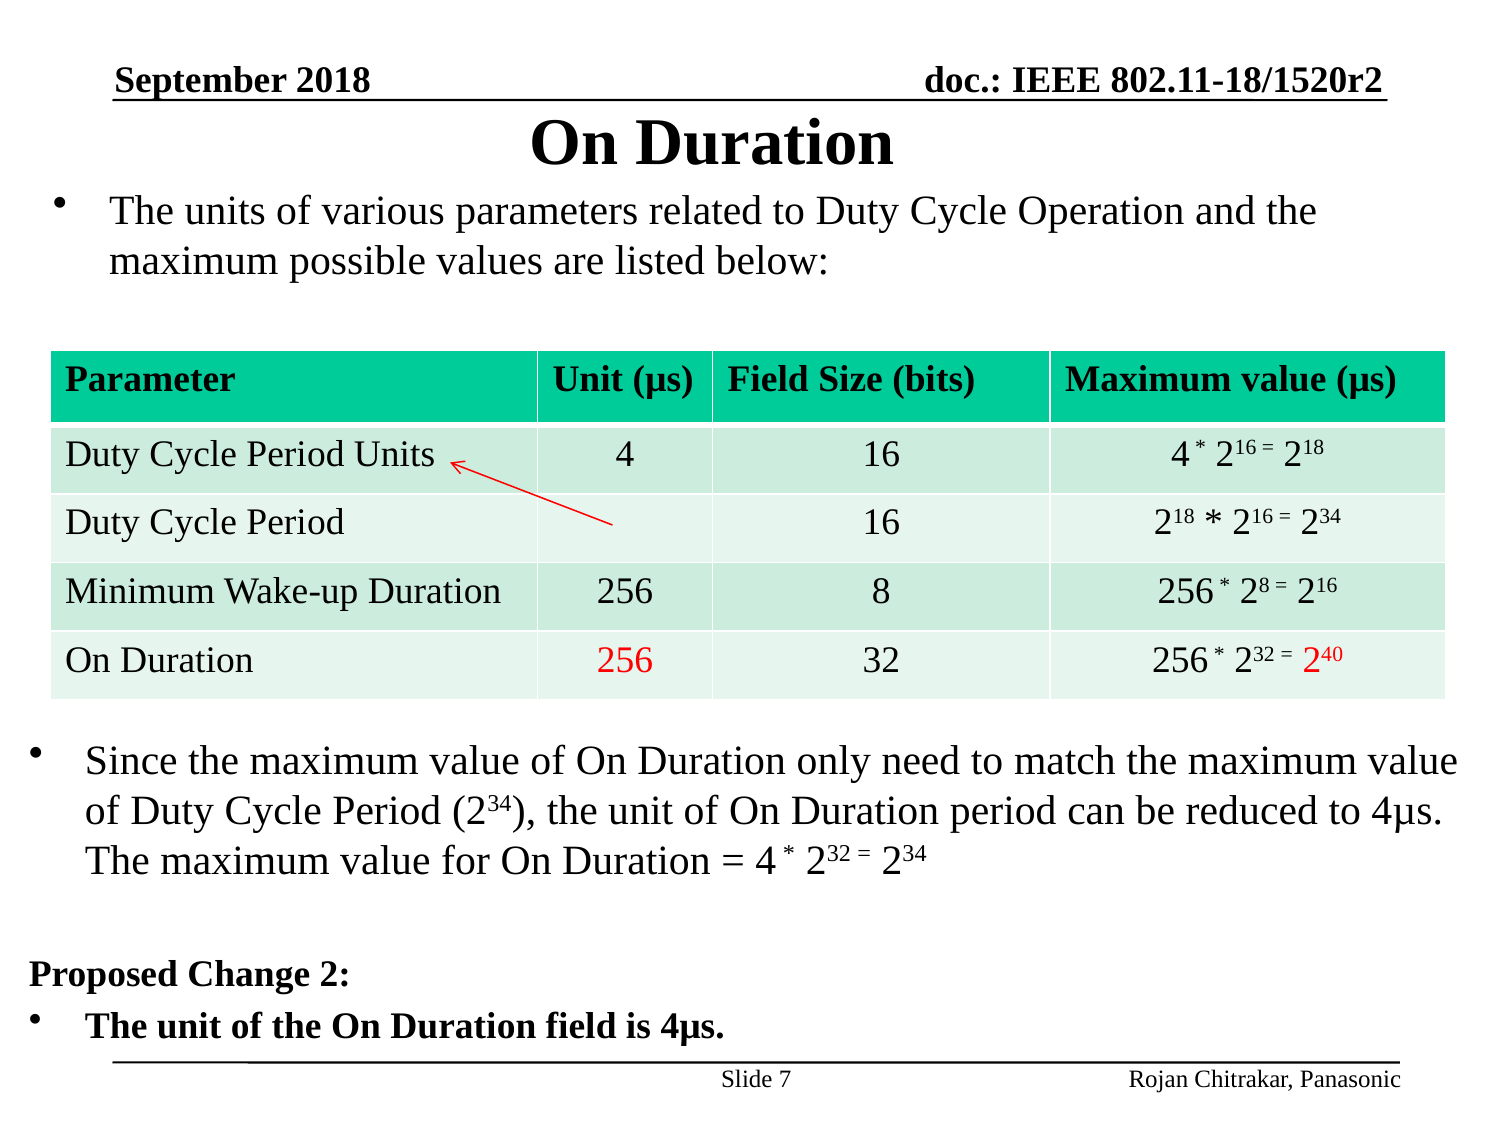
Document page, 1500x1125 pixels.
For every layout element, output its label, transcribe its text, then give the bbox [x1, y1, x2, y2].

table_cell 218 * 216 = 234 [1051, 495, 1445, 562]
table_cell [538, 495, 712, 562]
table_cell 4 * 216 = 218 [1051, 428, 1445, 493]
table_header Parameter [51, 351, 537, 422]
table_cell 16 [713, 495, 1049, 562]
table_cell 32 [713, 632, 1049, 699]
slide_number Slide 7 [712, 1063, 800, 1093]
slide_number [114, 54, 425, 100]
table_cell Duty Cycle Period [51, 495, 537, 562]
table_cell 256 [538, 563, 712, 630]
table_cell Duty Cycle Period Units [51, 428, 537, 493]
table_cell 256 * 28 = 216 [1051, 563, 1445, 630]
table_cell 8 [713, 563, 1049, 630]
table_cell 256 [538, 632, 712, 699]
table_cell 256 * 232 = 240 [1051, 632, 1445, 699]
text_box The units of various parameters related to Duty Cycle Operation and the maximum possible values are listed below: [37, 174, 1446, 288]
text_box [449, 462, 613, 526]
table_cell Minimum Wake-up Duration [51, 563, 537, 630]
table_header Maximum value (µs) [1051, 351, 1445, 422]
text_box Since the maximum value of On Duration only need to match the maximum value of Duty Cycle Period (234), the unit of On Duration period can be reduced to 4µs. The maximum value for On Duration = 4 * 232 = 234 Proposed Change 2: The unit of the On Duration field is 4µs. [13, 725, 1493, 1063]
table_header Unit (µs) [538, 351, 712, 422]
table_cell On Duration [51, 632, 537, 699]
table_header Field Size (bits) [713, 351, 1049, 422]
table_cell 4 [538, 428, 712, 493]
title On Duration [75, 99, 1350, 174]
footer Rojan Chitrakar, Panasonic [1009, 1063, 1402, 1093]
table_cell 16 [713, 428, 1049, 493]
